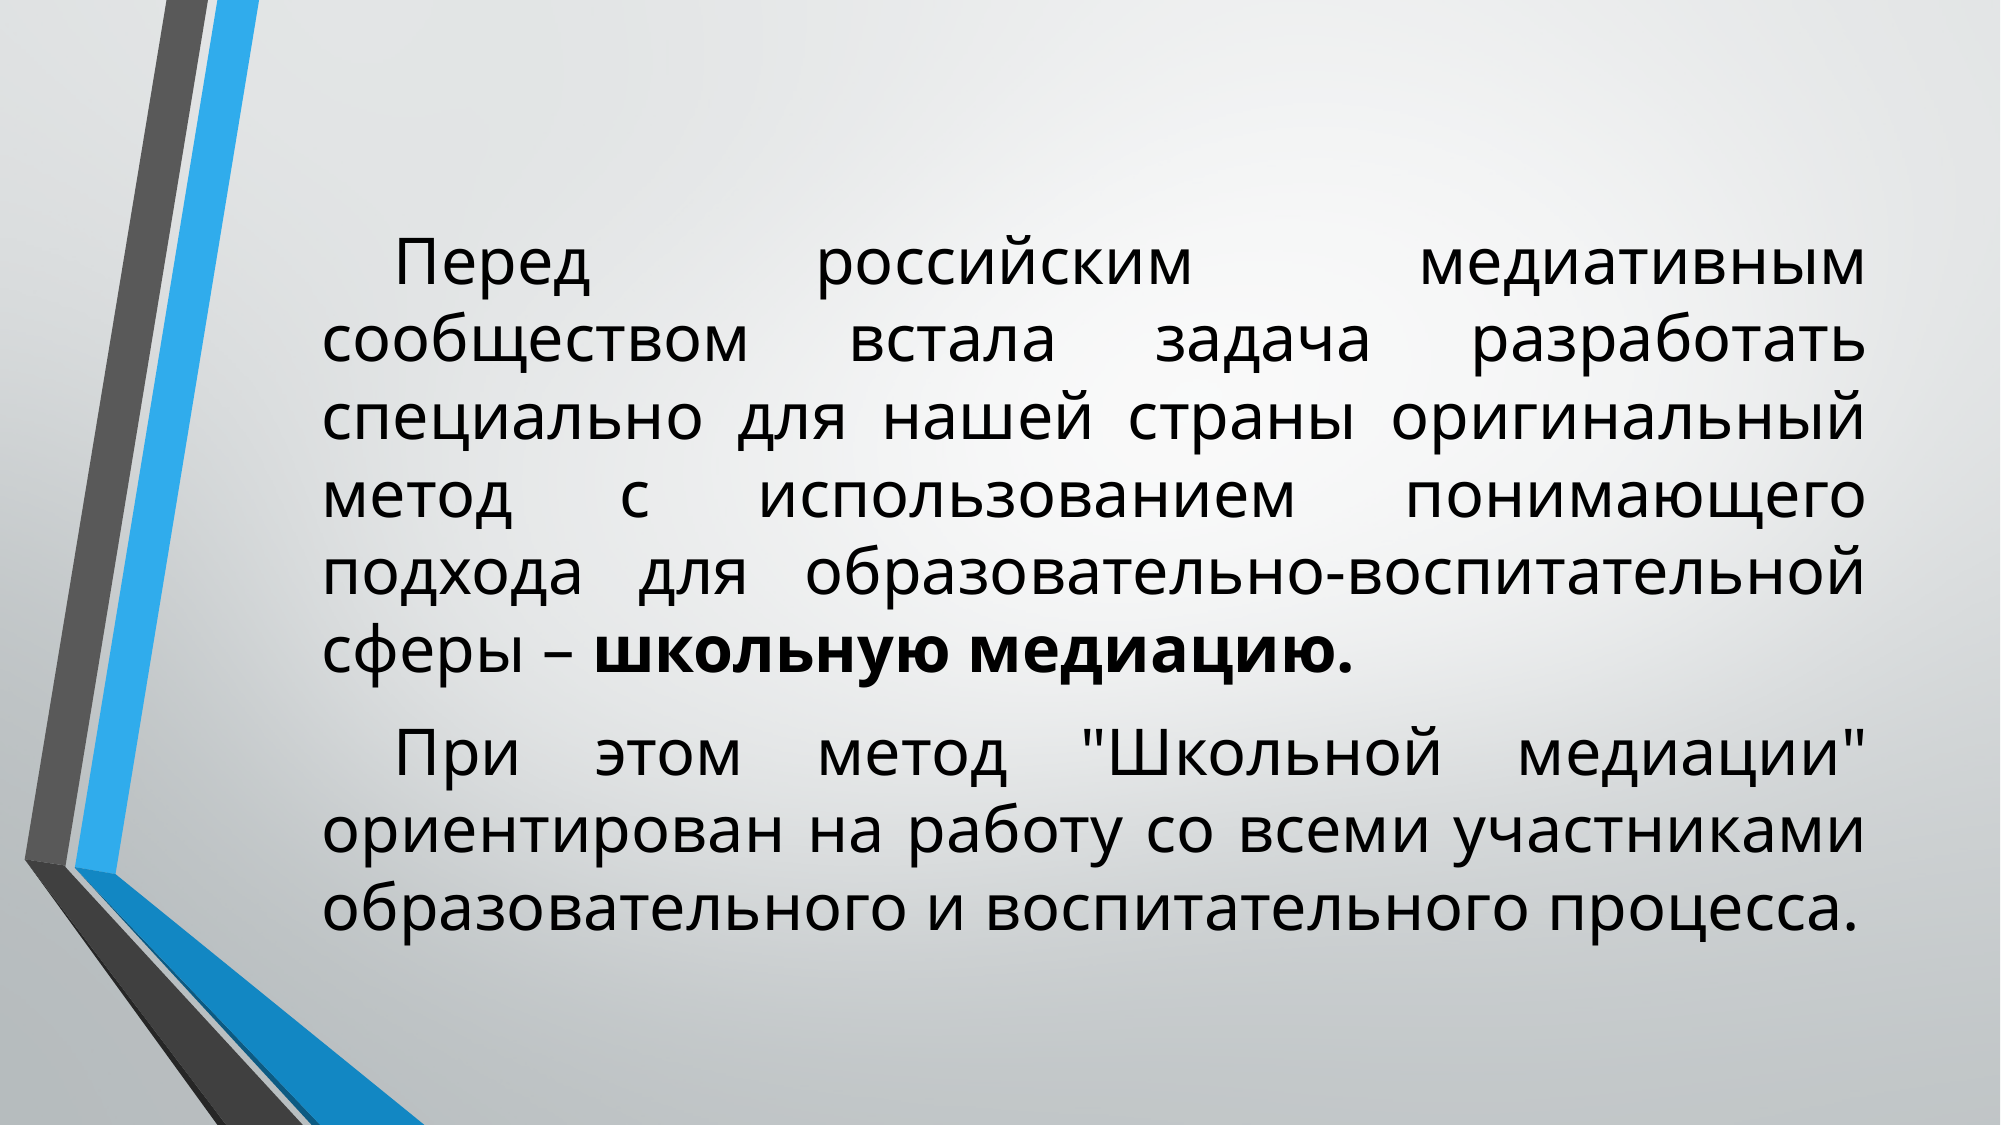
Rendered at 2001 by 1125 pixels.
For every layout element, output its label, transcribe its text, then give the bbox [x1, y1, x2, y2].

list Перед российским медиативным сообществом встала задача разработать специально для нашей страны оригинальный метод с использованием понимающего подхода для образовательно-воспитательной сферы – школьную медиацию. При этом метод "Школьной медиации" ориентирован на работу со всеми участниками образовательного и воспитательного процесса. [306, 109, 1884, 1022]
